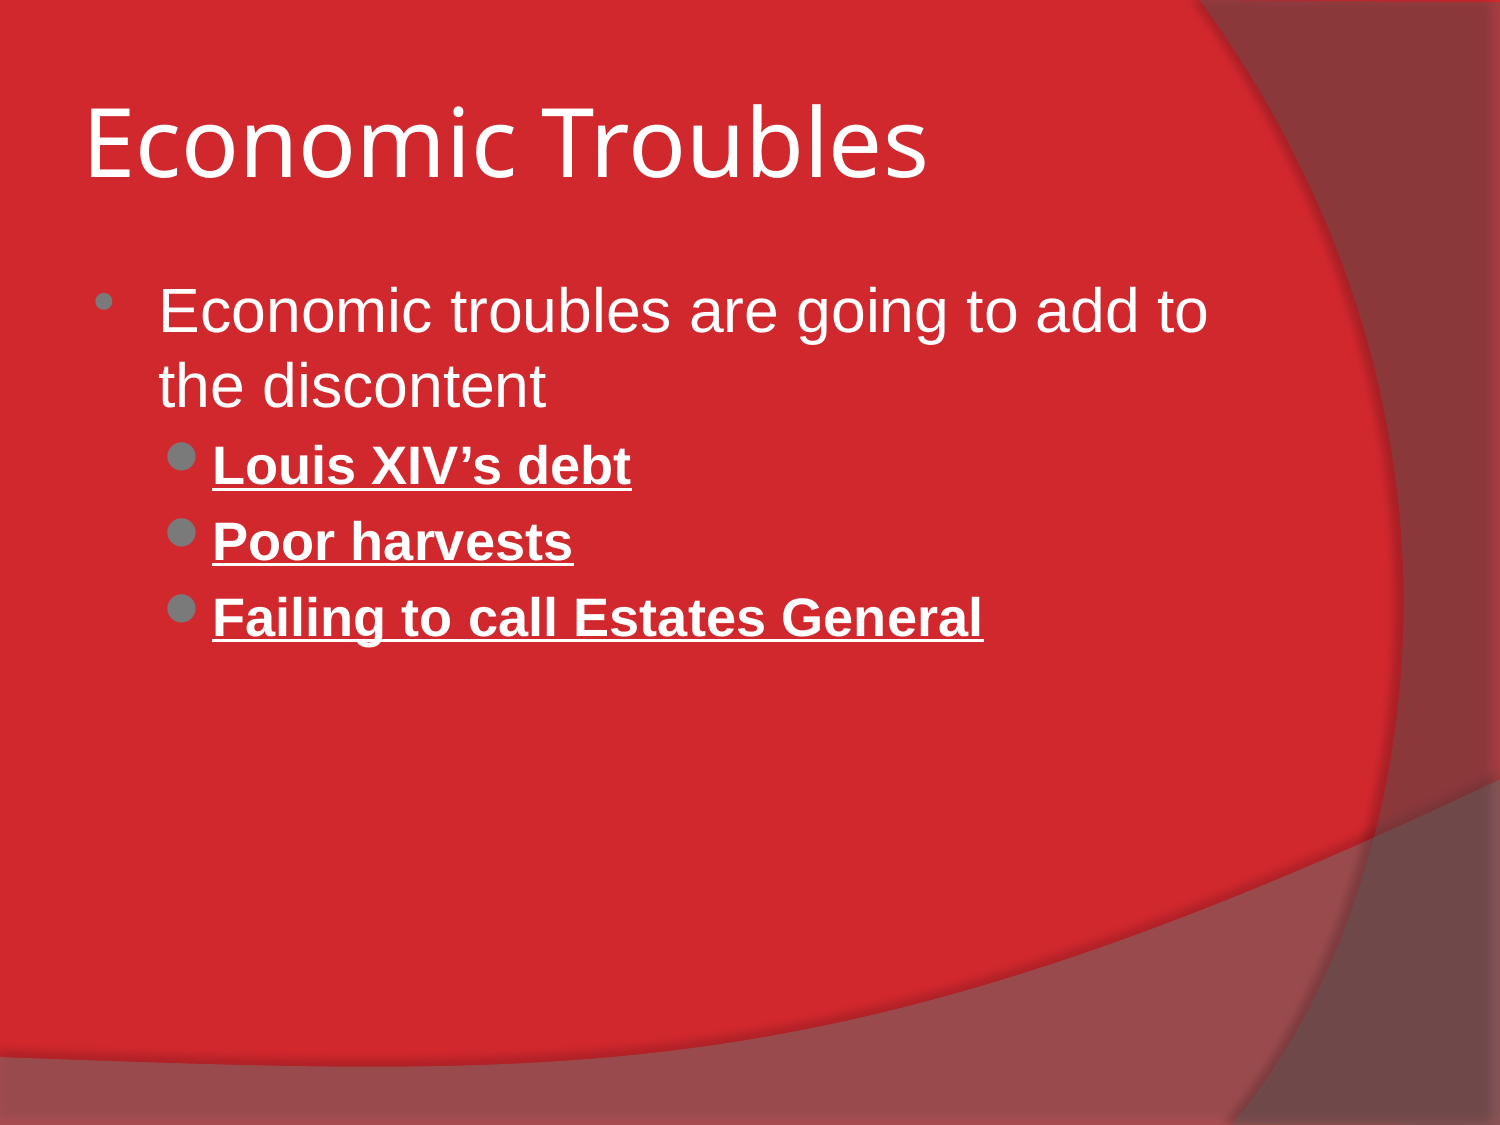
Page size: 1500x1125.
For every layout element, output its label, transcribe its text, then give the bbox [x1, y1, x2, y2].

title Economic Troubles [75, 45, 1300, 233]
list Economic troubles are going to add to the discontent Louis XIV’s debt Poor harvests Failing to call Estates General [75, 262, 1300, 1005]
